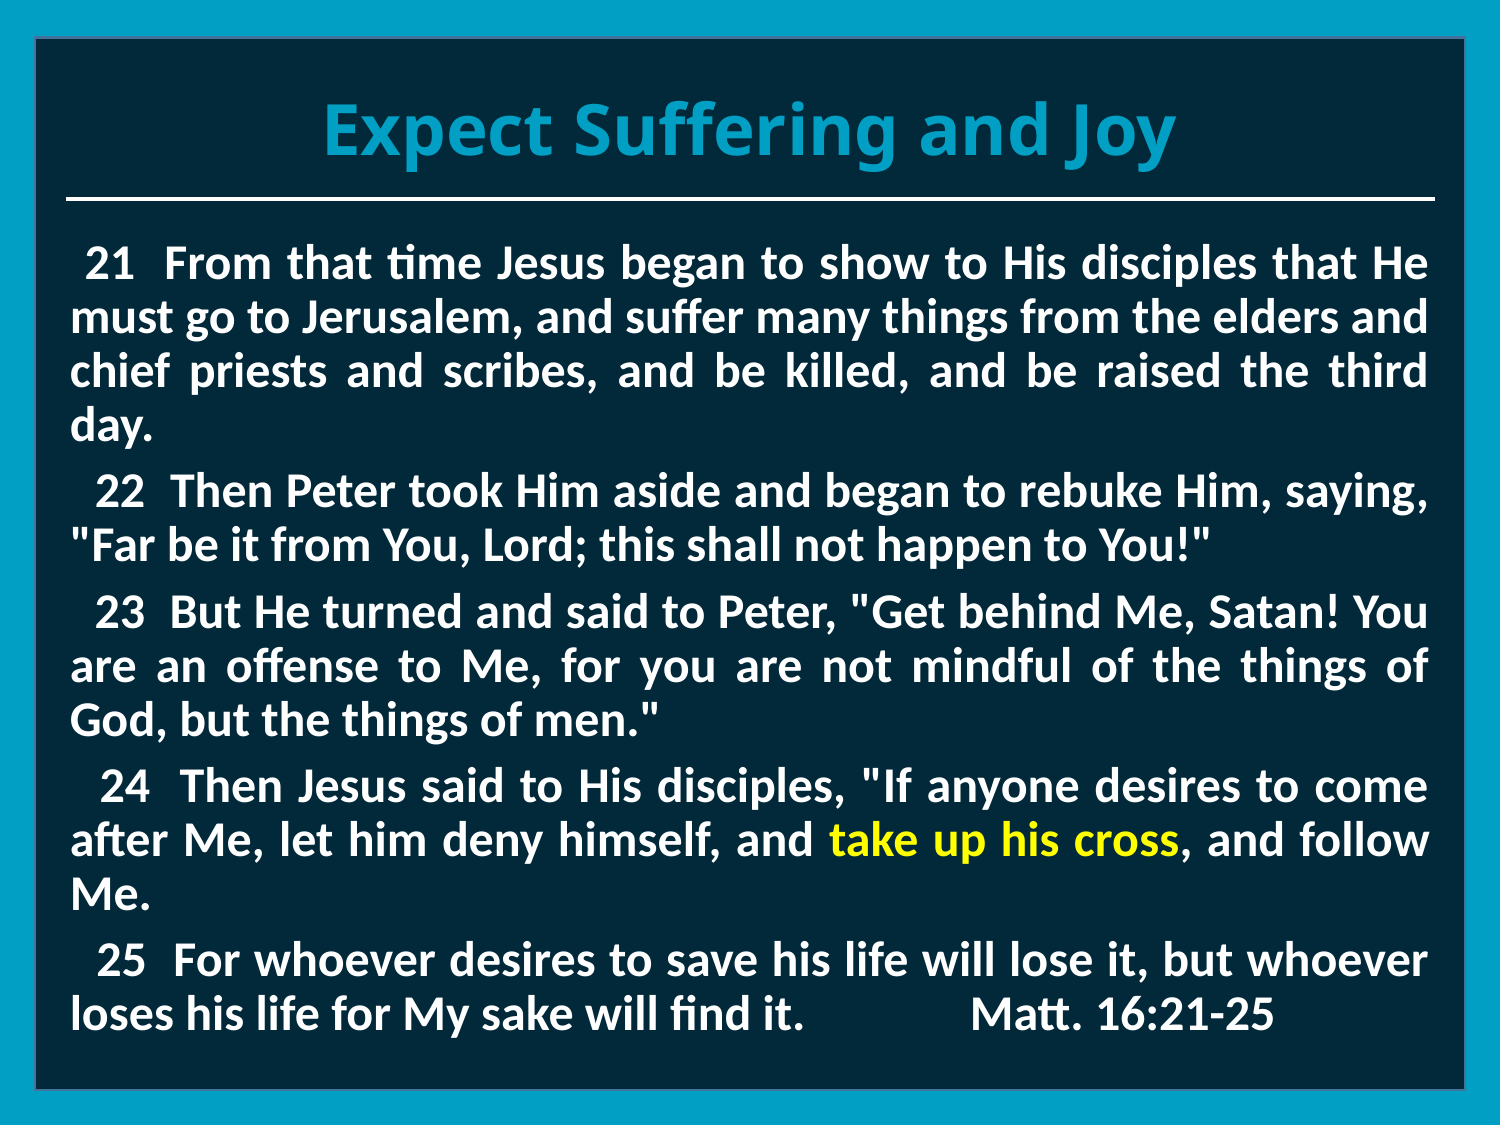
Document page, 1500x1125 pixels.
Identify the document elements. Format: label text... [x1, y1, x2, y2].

title Expect Suffering and Joy [54, 66, 1445, 199]
subtitle 21 From that time Jesus began to show to His disciples that He must go to Jerusalem, and suffer many things from the elders and chief priests and scribes, and be killed, and be raised the third day. 22 Then Peter took Him aside and began to rebuke Him, saying, "Far be it from You, Lord; this shall not happen to You!" 23 But He turned and said to Peter, "Get behind Me, Satan! You are an offense to Me, for you are not mindful of the things of God, but the things of men." 24 Then Jesus said to His disciples, "If anyone desires to come after Me, let him deny himself, and take up his cross, and follow Me. 25 For whoever desires to save his life will lose it, but whoever loses his life for My sake will find it. Matt. 16:21-25 [54, 228, 1446, 1054]
